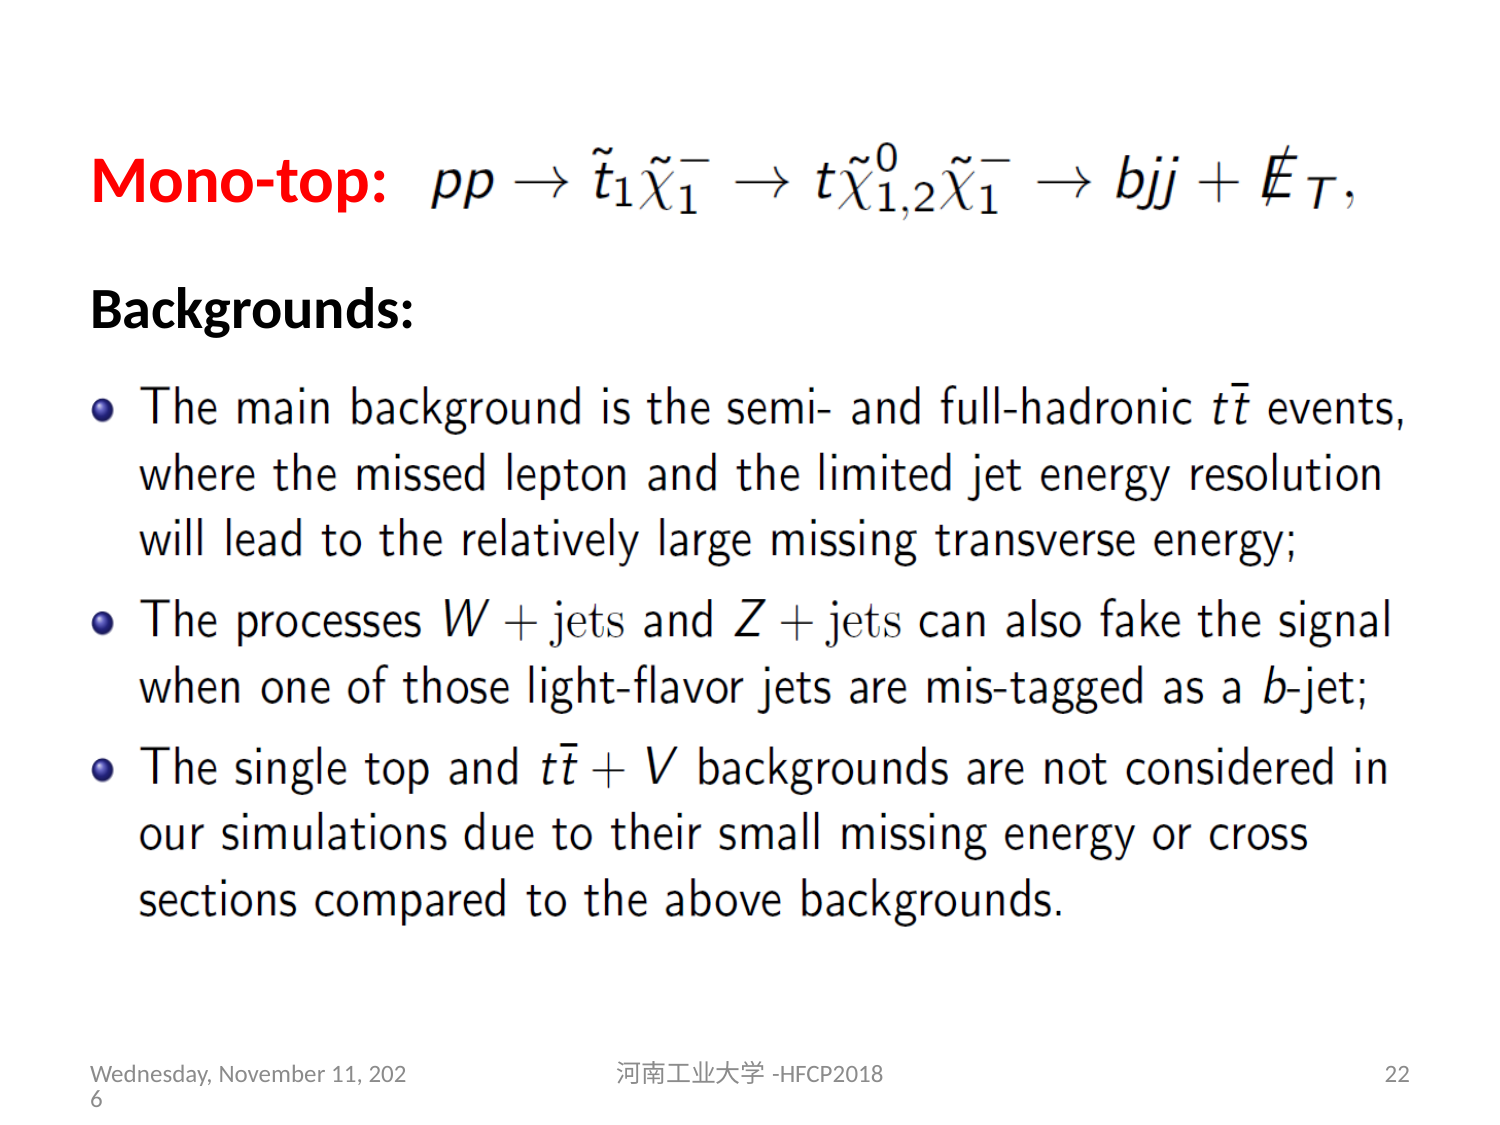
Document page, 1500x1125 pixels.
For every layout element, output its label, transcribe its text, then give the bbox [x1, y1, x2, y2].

picture [81, 374, 1410, 938]
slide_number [75, 1042, 425, 1103]
slide_number 22 [1074, 1042, 1425, 1103]
footer 河南工业大学-HFCP2018 [512, 1042, 988, 1103]
text_box Mono-top: [75, 128, 405, 224]
picture [417, 140, 1372, 228]
list Backgrounds: [75, 262, 1425, 1005]
